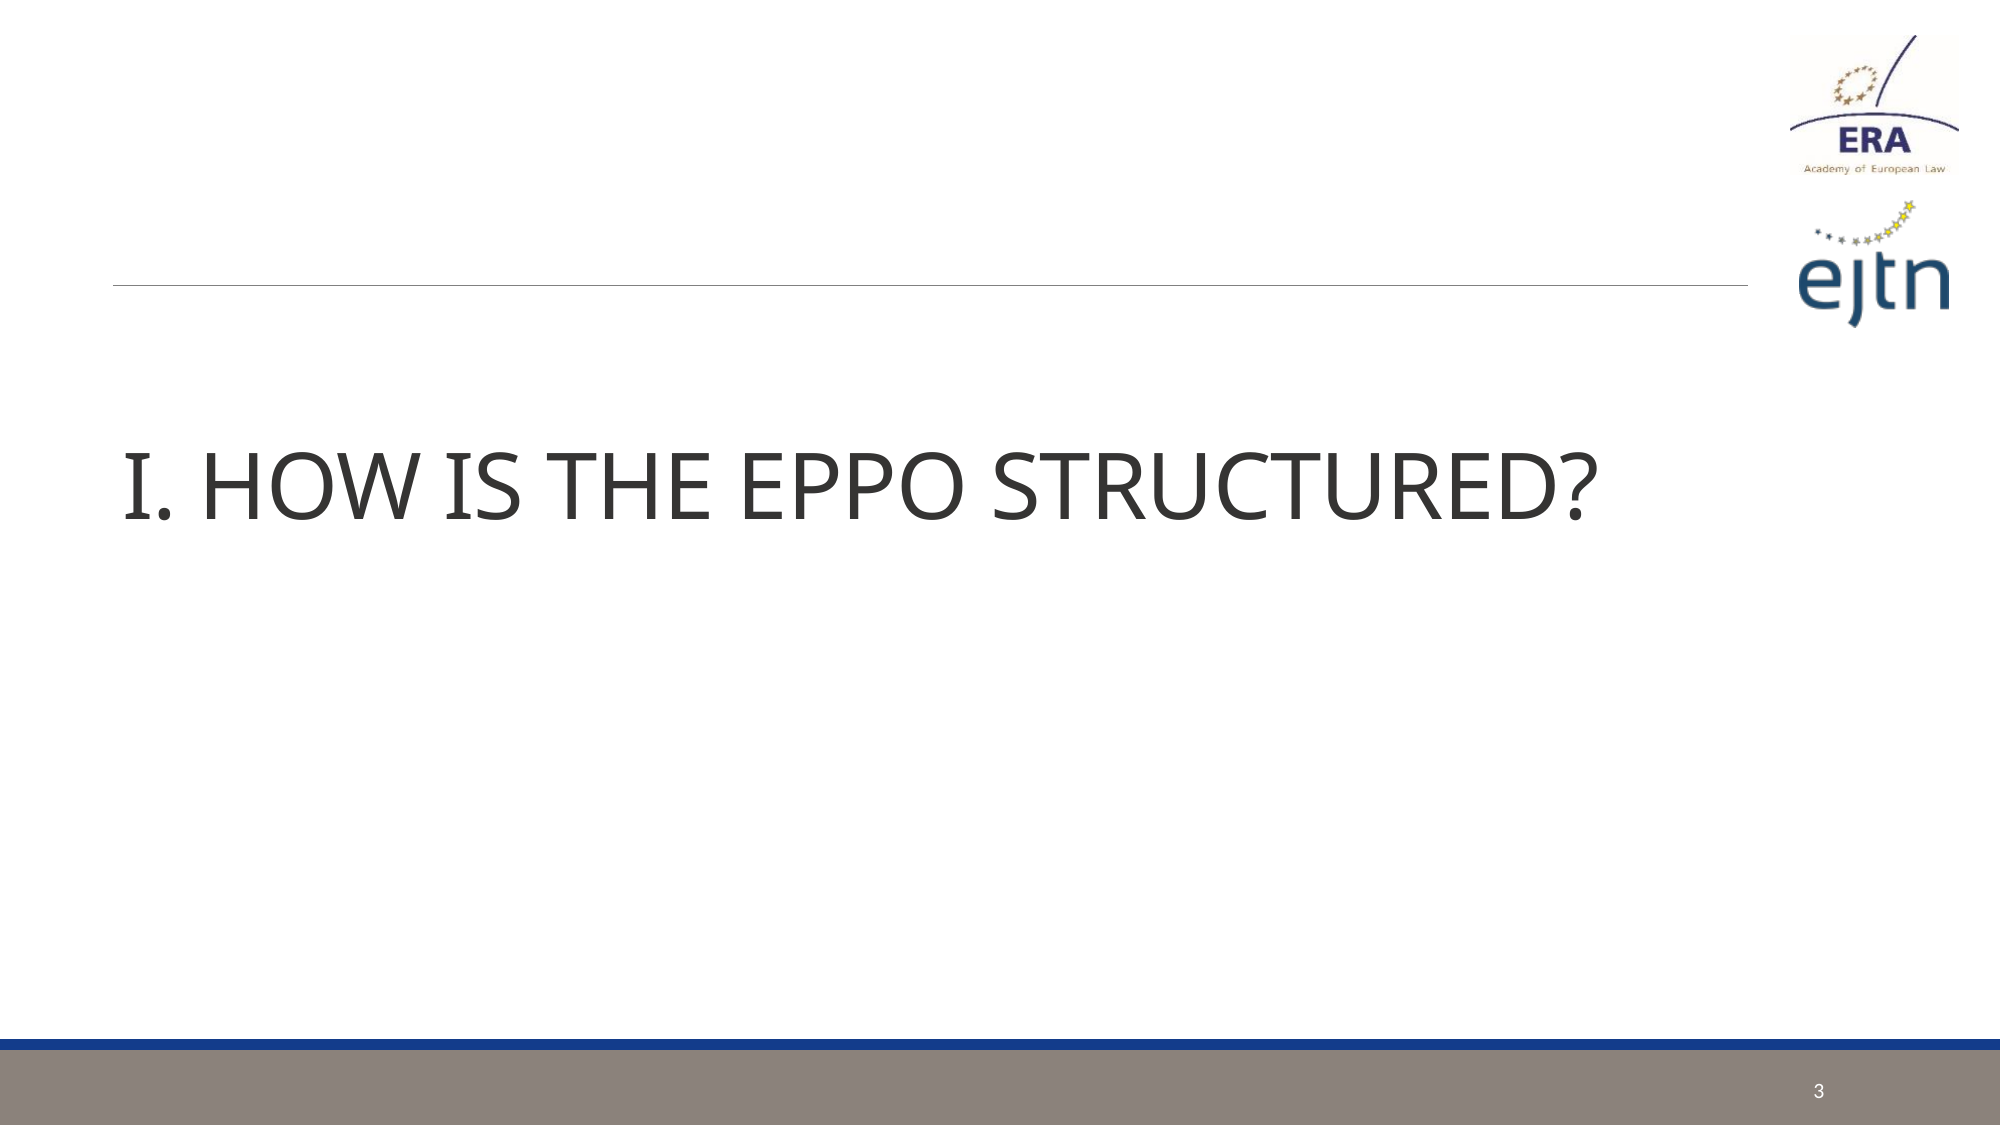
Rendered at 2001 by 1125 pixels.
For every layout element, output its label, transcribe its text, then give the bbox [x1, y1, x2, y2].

title I. HOW IS THE EPPO STRUCTURED? [107, 390, 1743, 629]
picture [1799, 199, 1949, 328]
slide_number 3 [1624, 1059, 1840, 1120]
picture [1790, 35, 1959, 175]
